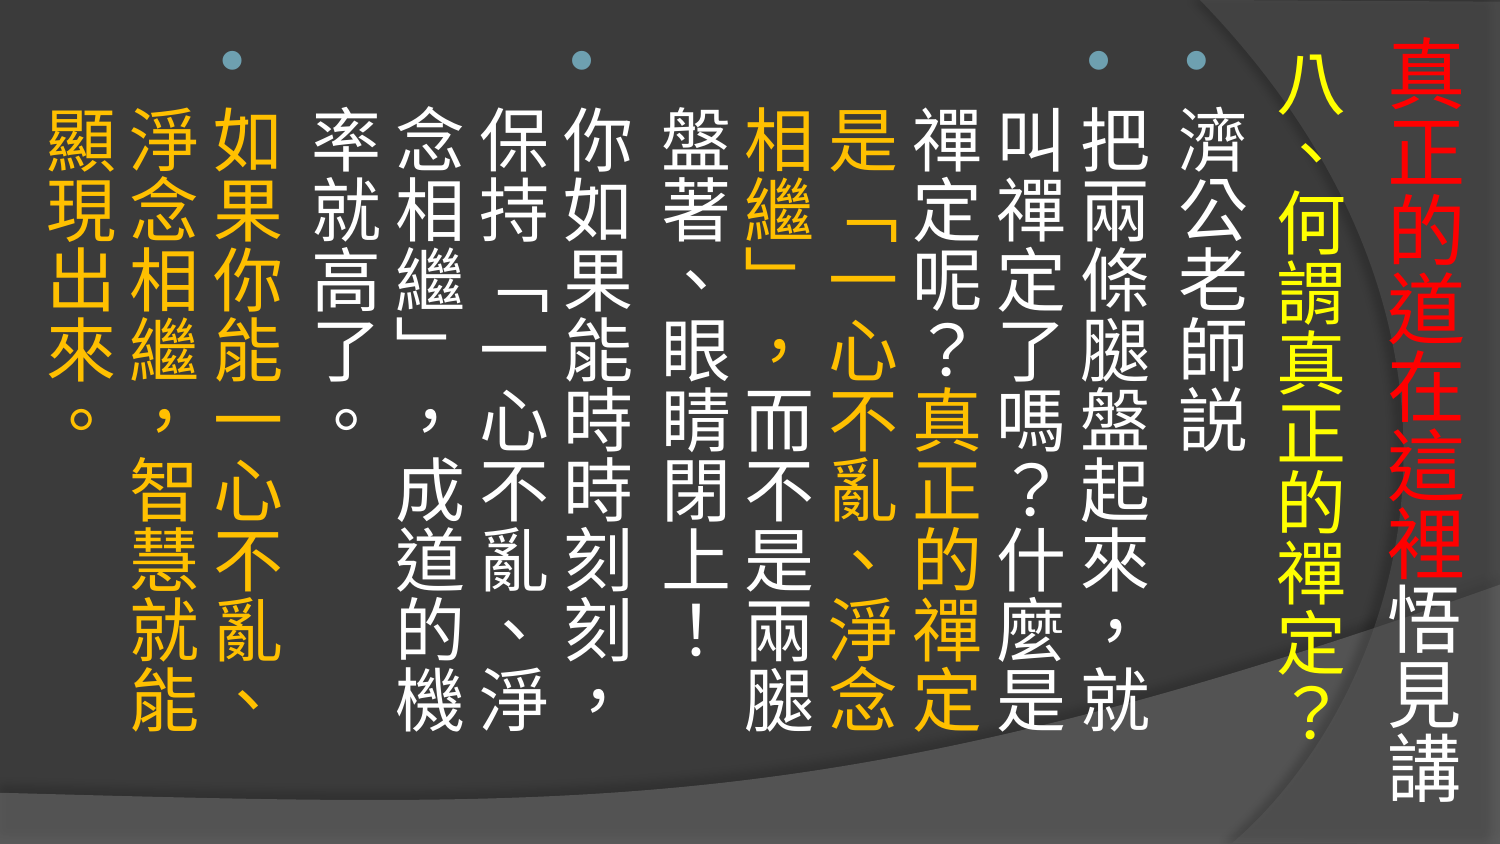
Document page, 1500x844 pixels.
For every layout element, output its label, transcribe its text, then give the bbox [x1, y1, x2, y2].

title 真正的道在這裡悟見講 [1364, 21, 1483, 820]
list 八、何謂真正的禪定？ 濟公老師説 把兩條腿盤起來，就叫禪定了嗎？什麼是禪定呢？真正的禪定是「一心不亂、淨念相繼」，而不是兩腿盤著、眼睛閉上！ 你如果能時時刻刻，保持「一心不亂、淨念相繼」，成道的機率就高了。 如果你能一心不亂、淨念相繼，智慧就能顯現出來。 [29, 27, 1365, 820]
